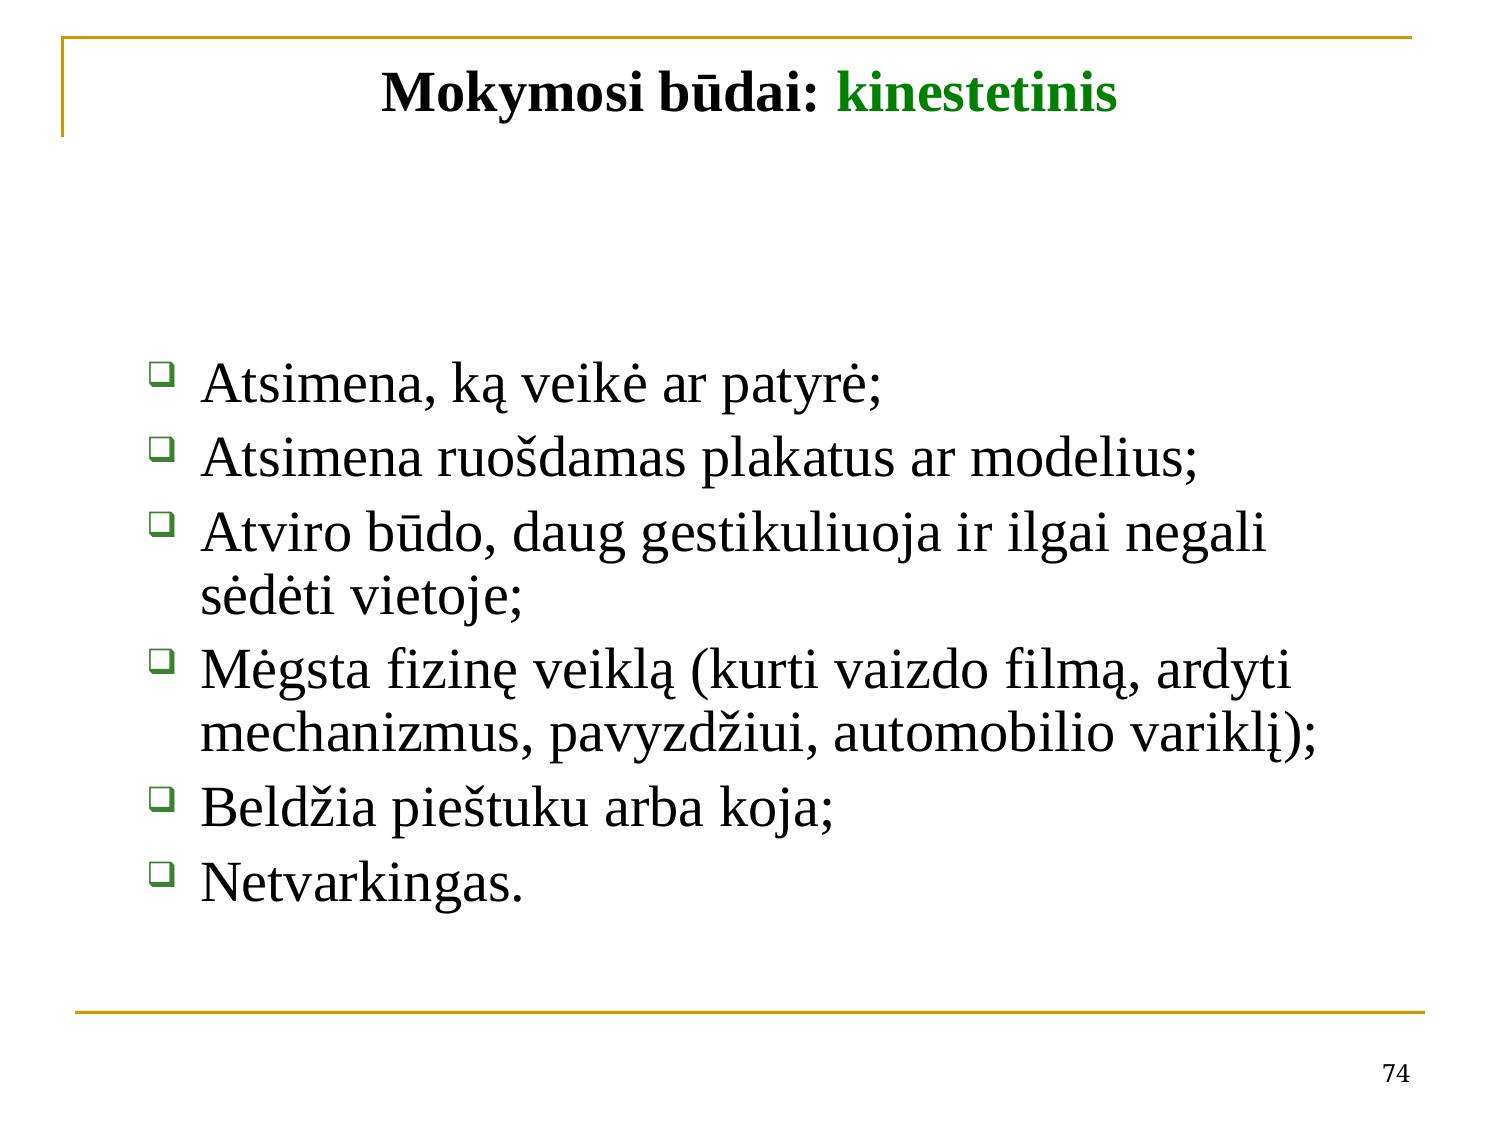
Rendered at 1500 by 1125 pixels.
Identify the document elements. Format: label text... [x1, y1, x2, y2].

list Atsimena, ką veikė ar patyrė; Atsimena ruošdamas plakatus ar modelius; Atviro būdo, daug gestikuliuoja ir ilgai negali sėdėti vietoje; Mėgsta fizinę veiklą (kurti vaizdo filmą, ardyti mechanizmus, pavyzdžiui, automobilio variklį); Beldžia pieštuku arba koja; Netvarkingas. [75, 262, 1425, 1006]
slide_number 74 [1074, 1024, 1425, 1100]
title Mokymosi būdai: kinestetinis [75, 45, 1425, 233]
